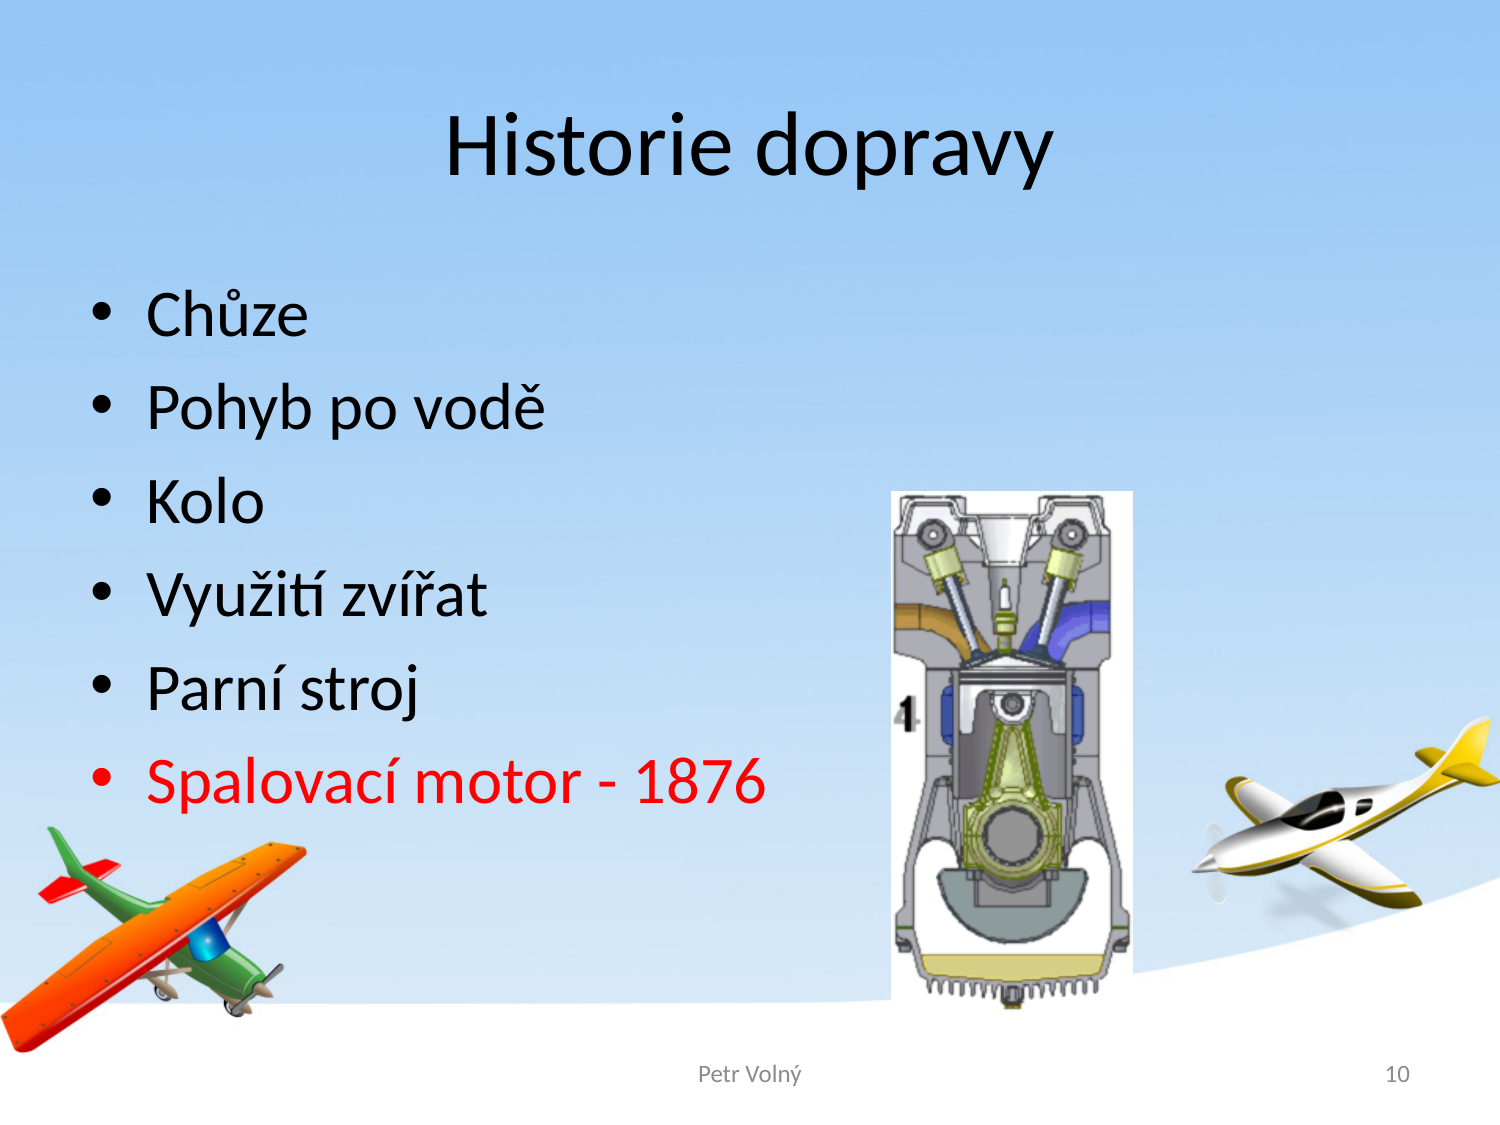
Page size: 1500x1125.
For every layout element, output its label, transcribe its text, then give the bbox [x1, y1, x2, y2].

footer Petr Volný [512, 1042, 988, 1103]
list Chůze Pohyb po vodě Kolo Využití zvířat Parní stroj Spalovací motor - 1876 [75, 262, 1425, 1005]
title Historie dopravy [75, 45, 1425, 233]
picture [0, 0, 1500, 1125]
slide_number 10 [1074, 1042, 1425, 1103]
